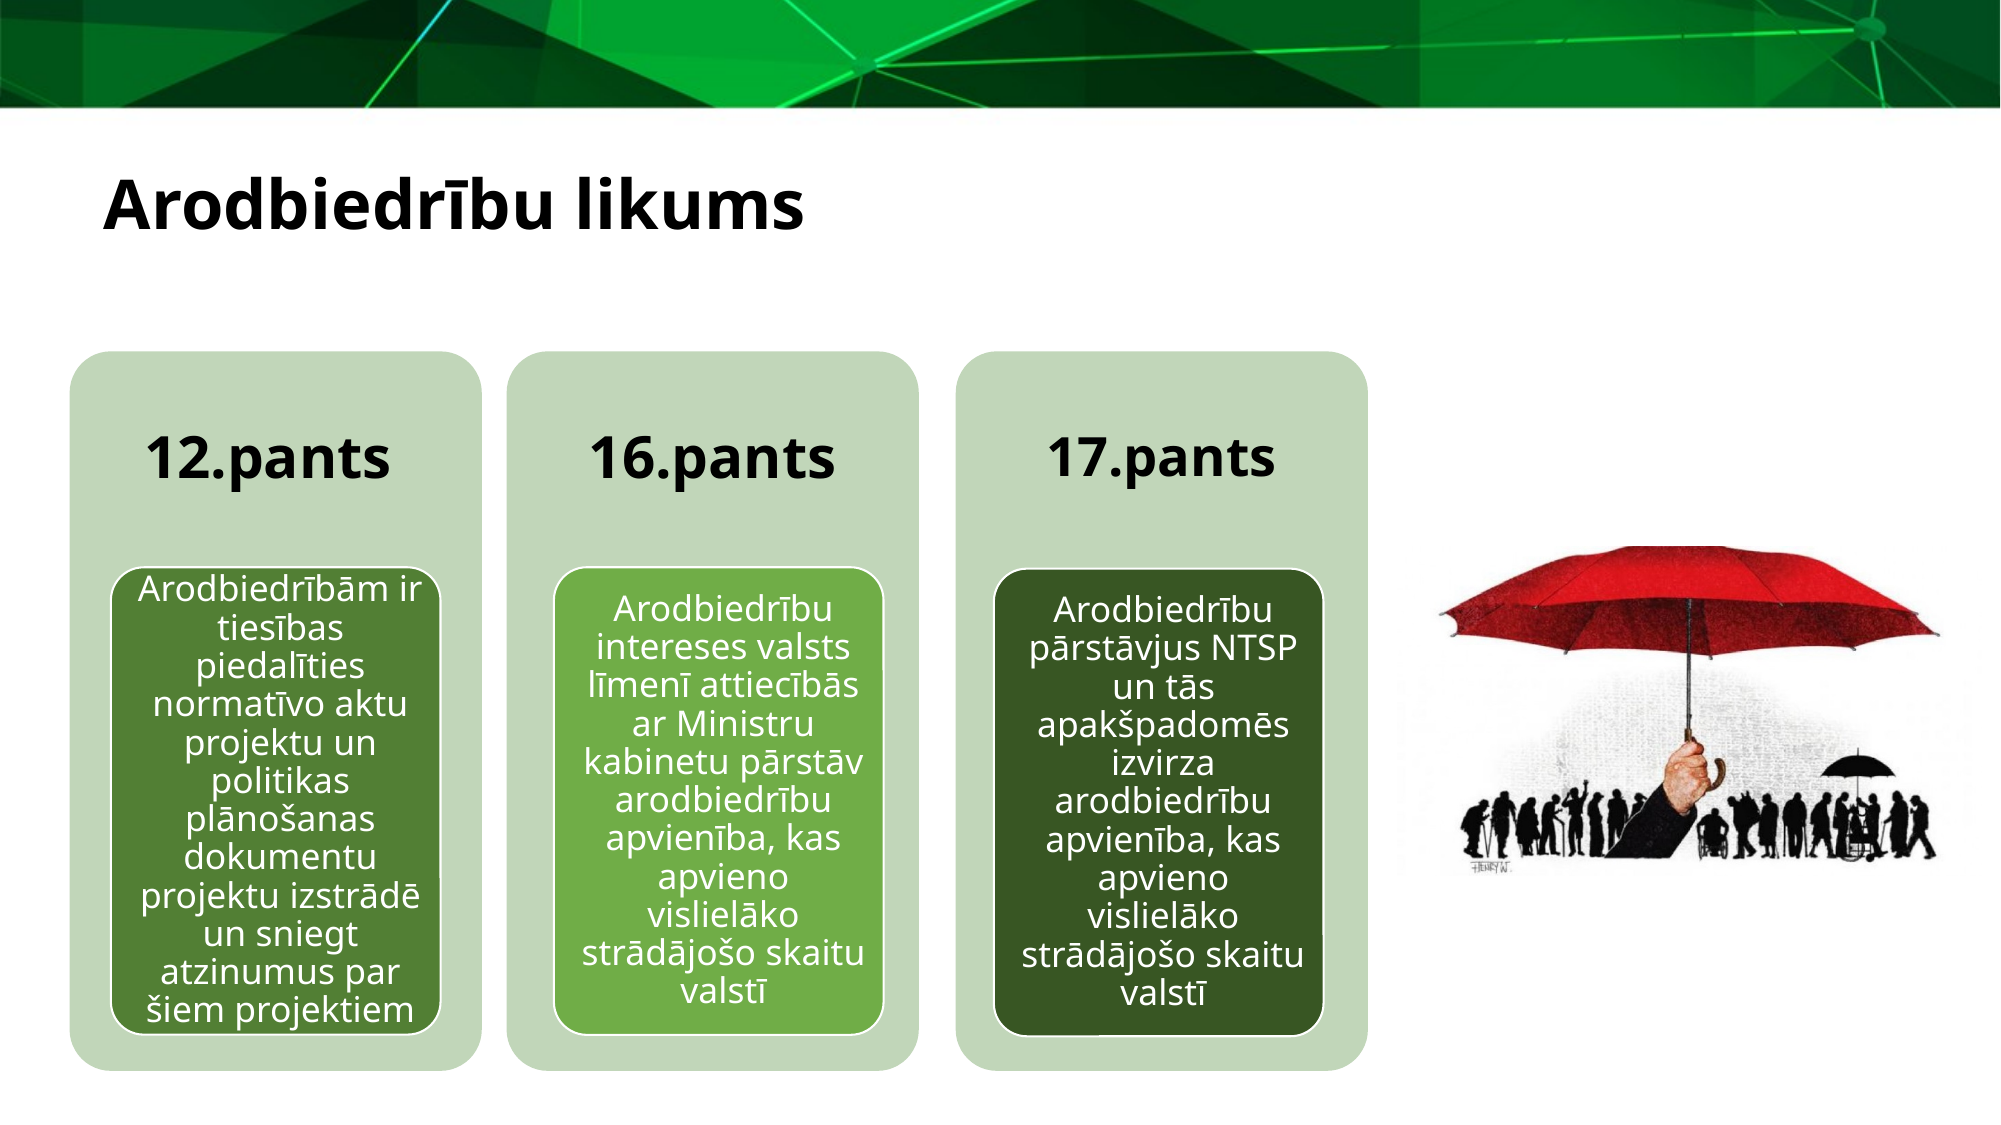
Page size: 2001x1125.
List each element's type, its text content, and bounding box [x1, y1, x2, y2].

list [69, 351, 1368, 1071]
title Arodbiedrību likums [88, 158, 1058, 257]
picture [0, 0, 2001, 1125]
